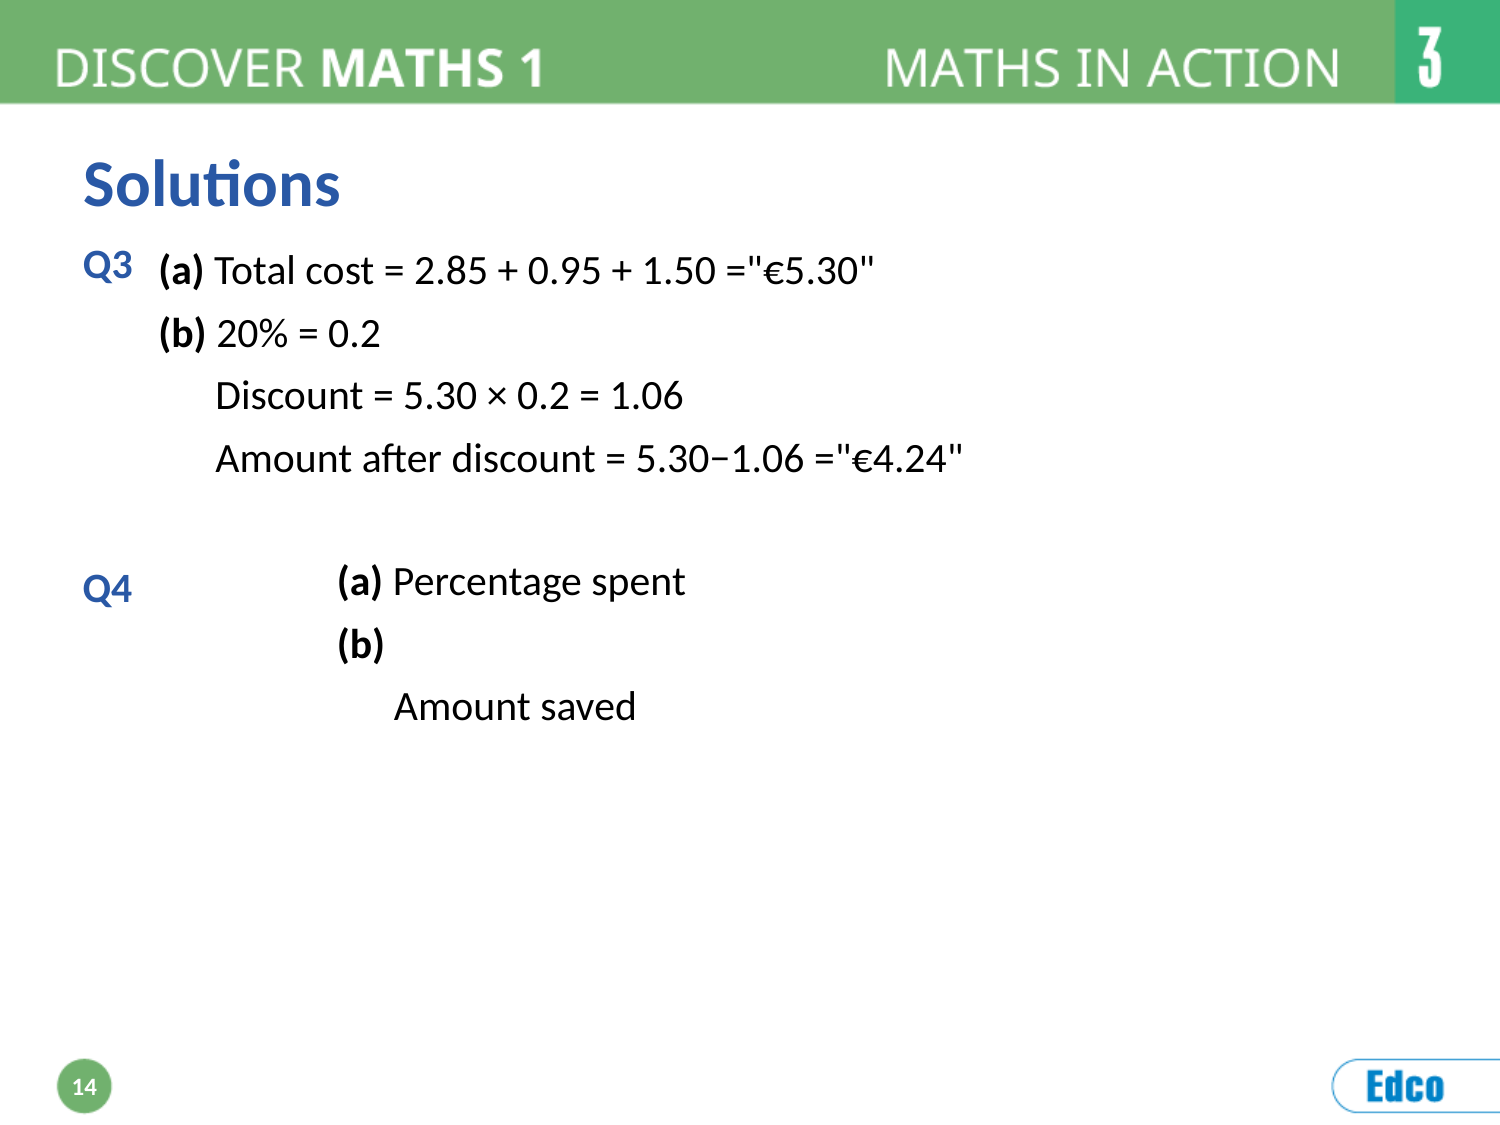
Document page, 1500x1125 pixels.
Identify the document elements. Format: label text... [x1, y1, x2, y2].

text_box Q4 [67, 553, 159, 619]
text_box Solutions [69, 132, 357, 227]
text_box (a) Total cost = 2.85 + 0.95 + 1.50 ="€5.30" (b) 20% = 0.2 Discount = 5.30 × 0.2 = 1.06 Amount after discount = 5.30−1.06 ="€4.24" [143, 235, 980, 551]
picture [0, 0, 1500, 1125]
text_box Q3 [68, 229, 160, 294]
